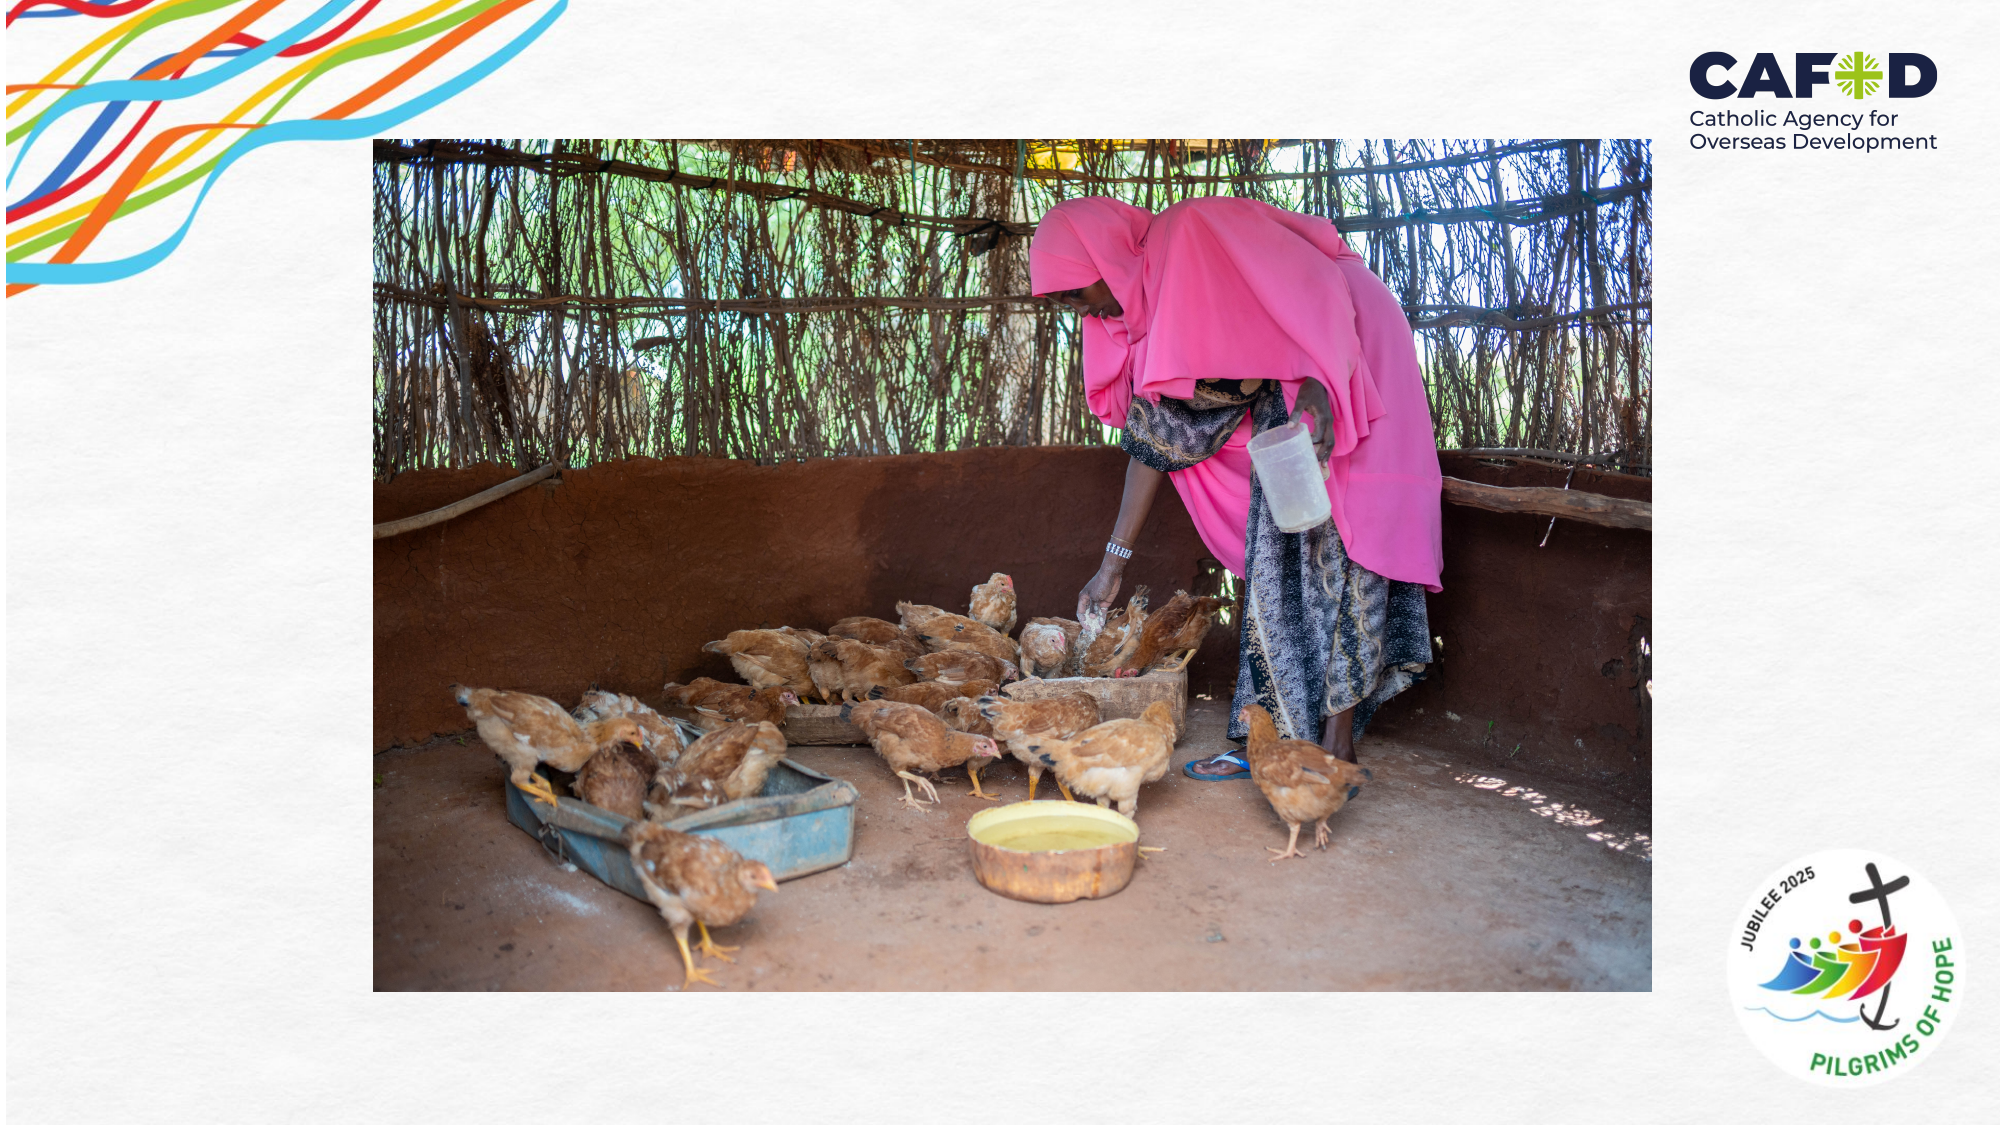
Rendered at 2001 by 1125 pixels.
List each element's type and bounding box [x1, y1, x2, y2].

list [5, 0, 2000, 1125]
picture [372, 34, 1977, 993]
